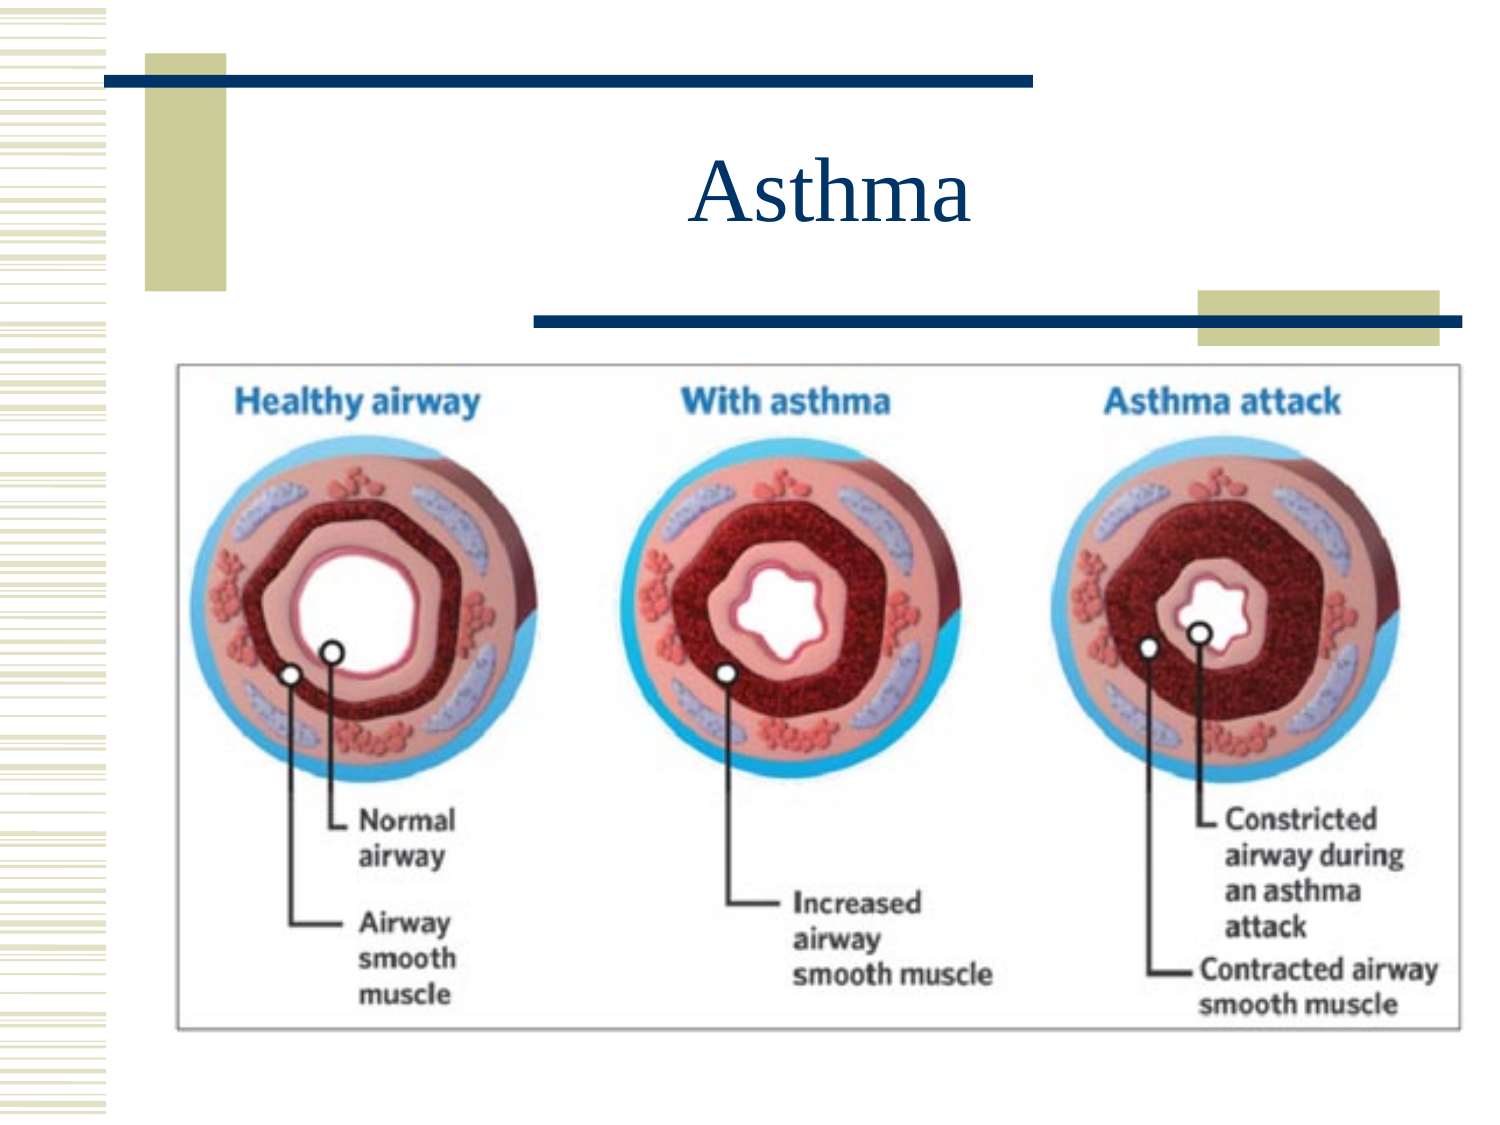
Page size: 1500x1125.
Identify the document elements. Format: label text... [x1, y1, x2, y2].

title Asthma [224, 99, 1436, 288]
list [170, 362, 1466, 1036]
